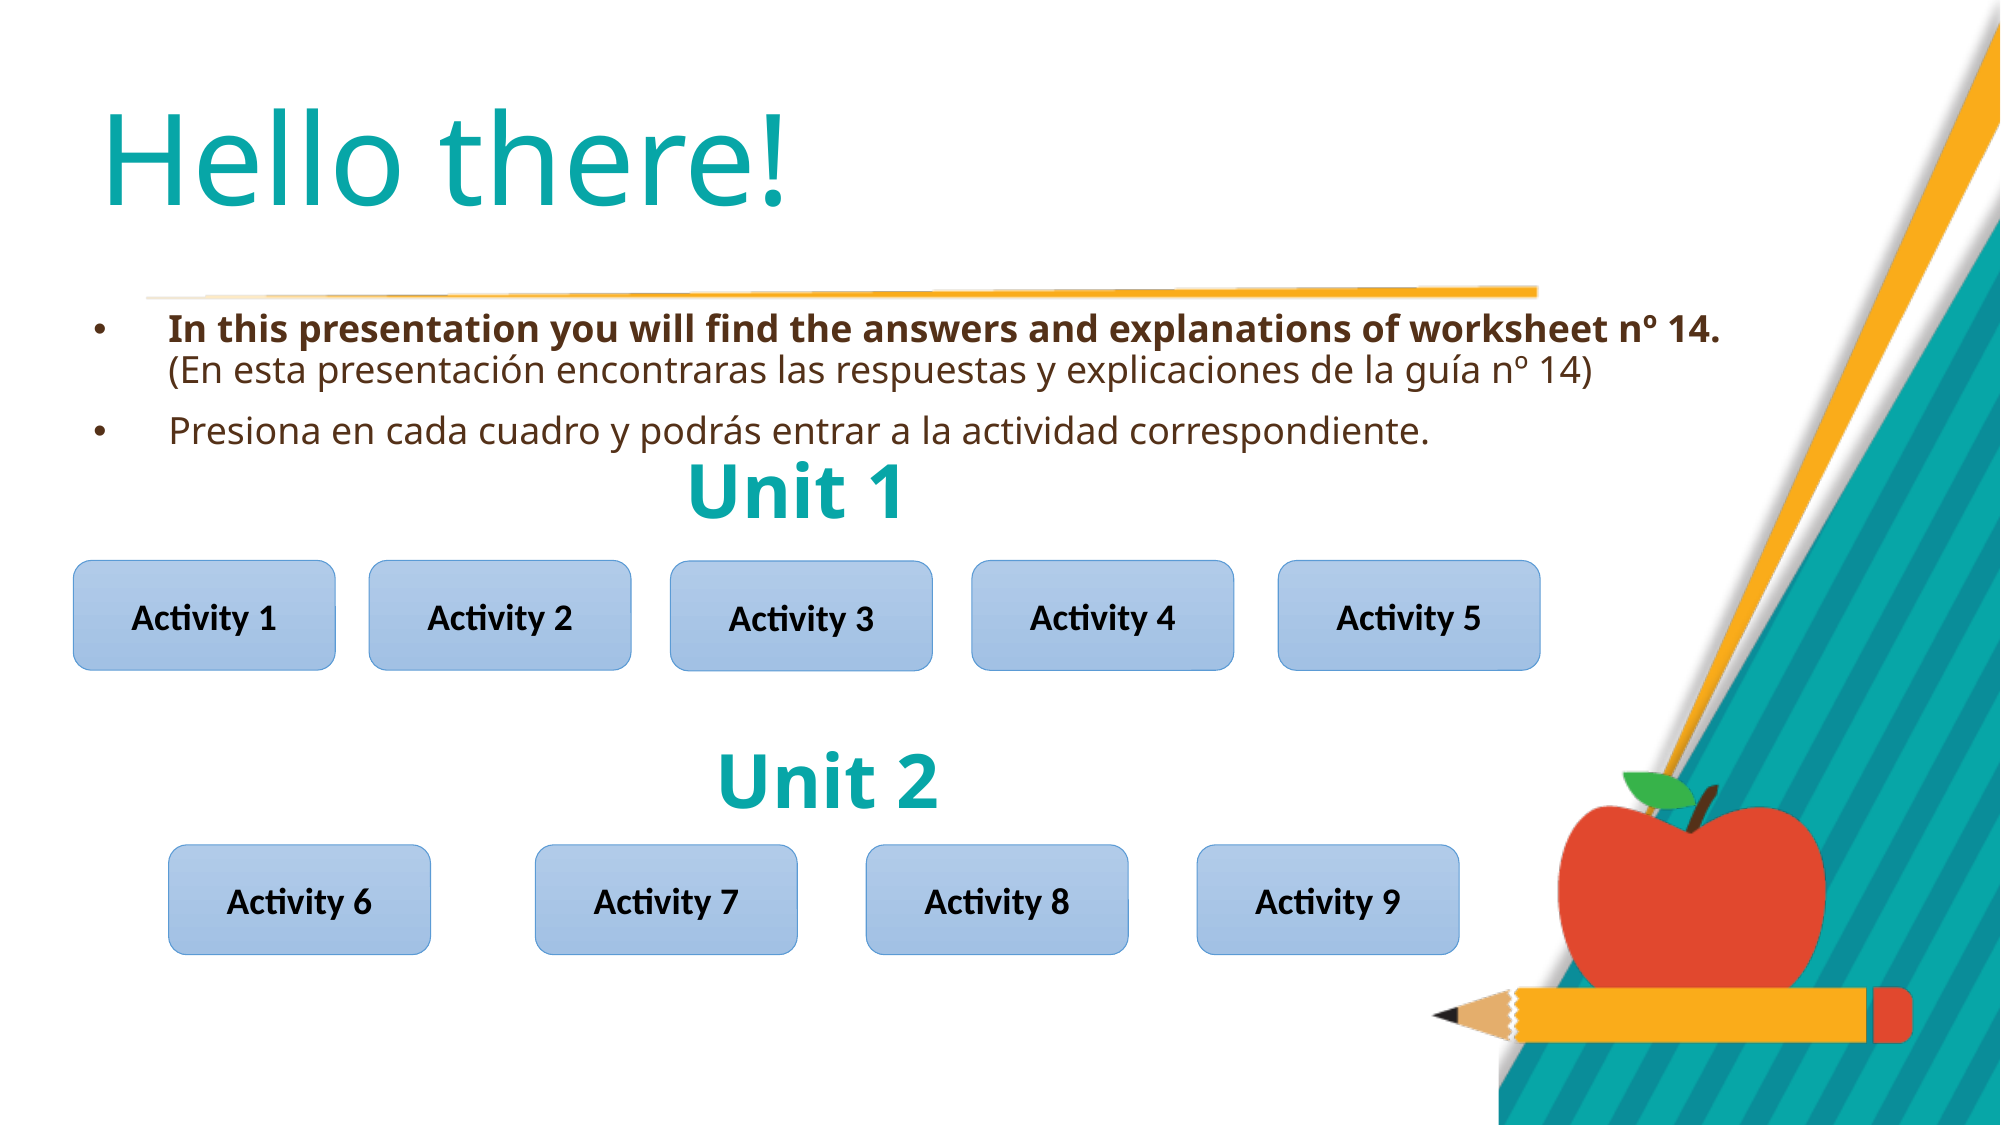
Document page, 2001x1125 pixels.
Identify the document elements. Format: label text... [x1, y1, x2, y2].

text_box Activity 3 [669, 578, 933, 672]
text_box Activity 2 [368, 559, 632, 671]
text_box Unit 1 [670, 385, 933, 604]
text_box Activity 5 [1277, 559, 1541, 671]
list In this presentation you will find the answers and explanations of worksheet nº 14. (En esta presentación encontraras las respuestas y explicaciones de la guía nº 14) Presiona en cada cuadro y podrás entrar a la actividad correspondiente. [78, 302, 1766, 448]
text_box Unit 2 [700, 675, 963, 893]
text_box Activity 6 [168, 844, 432, 956]
picture [100, 0, 2001, 1125]
title Hello there! [83, 55, 1590, 274]
text_box Activity 1 [72, 559, 336, 671]
text_box Activity 8 [865, 844, 1129, 956]
text_box Activity 7 [534, 844, 798, 956]
text_box Activity 4 [971, 559, 1235, 671]
text_box Activity 9 [1196, 844, 1460, 956]
